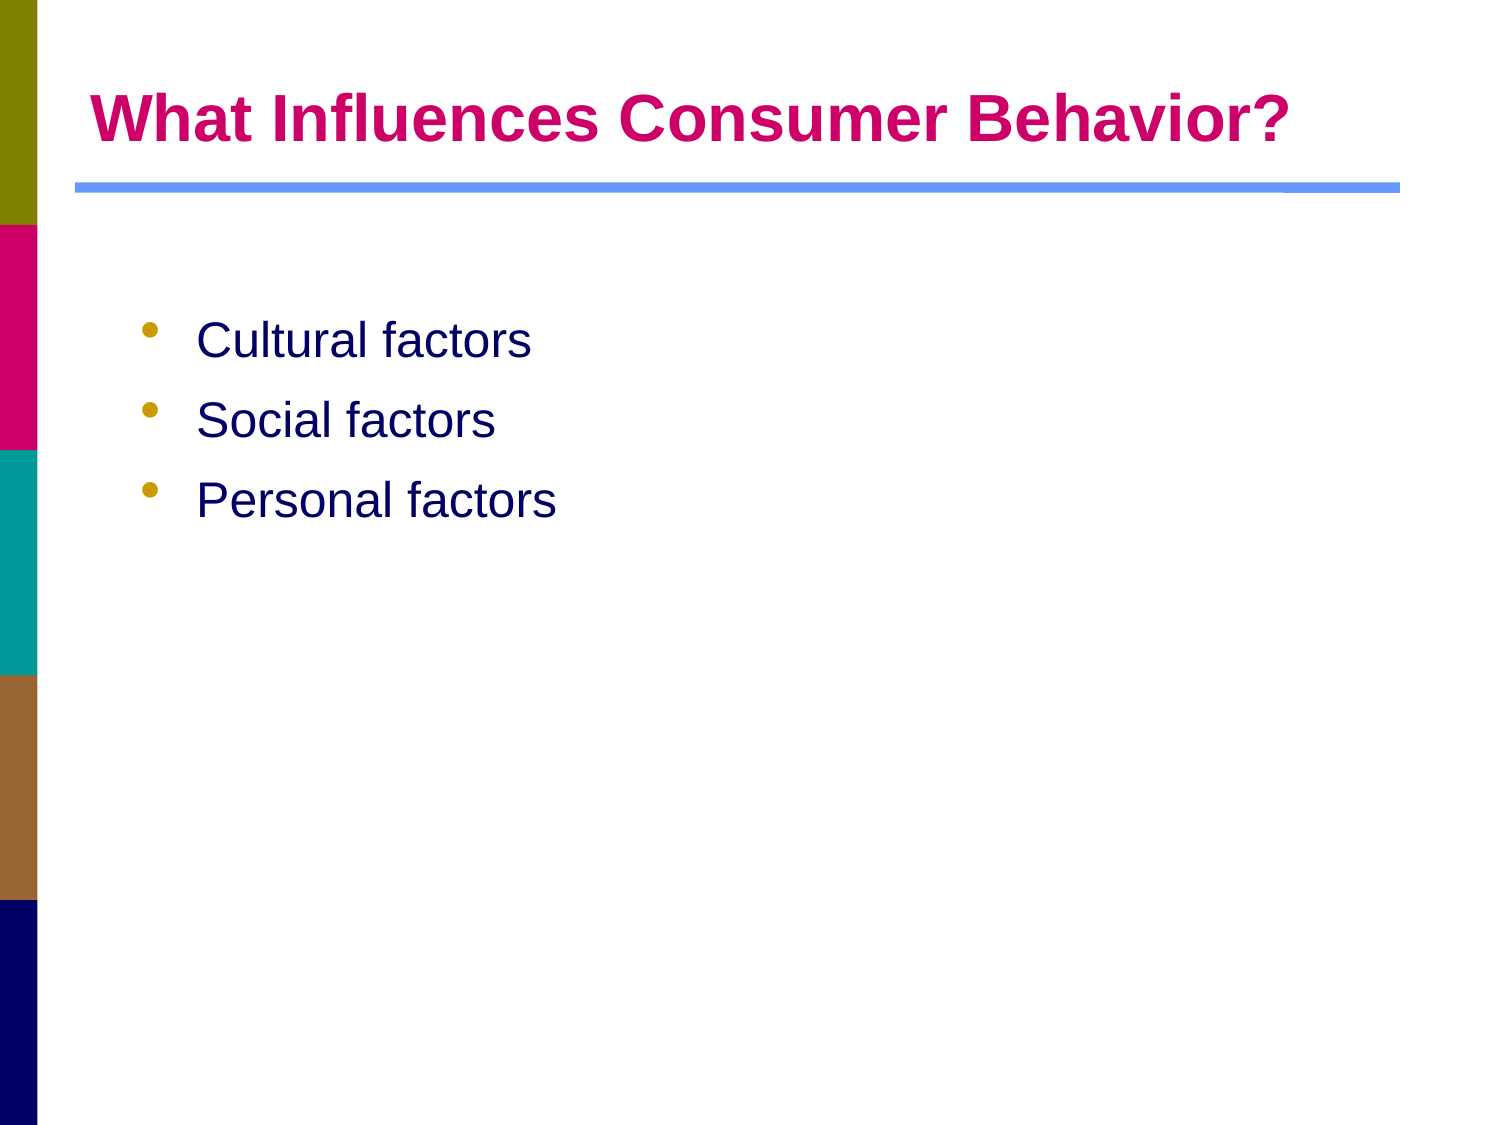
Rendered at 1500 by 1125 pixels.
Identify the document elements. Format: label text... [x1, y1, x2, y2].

list Cultural factors Social factors Personal factors [124, 299, 1388, 1013]
title What Influences Consumer Behavior? [74, 49, 1401, 163]
